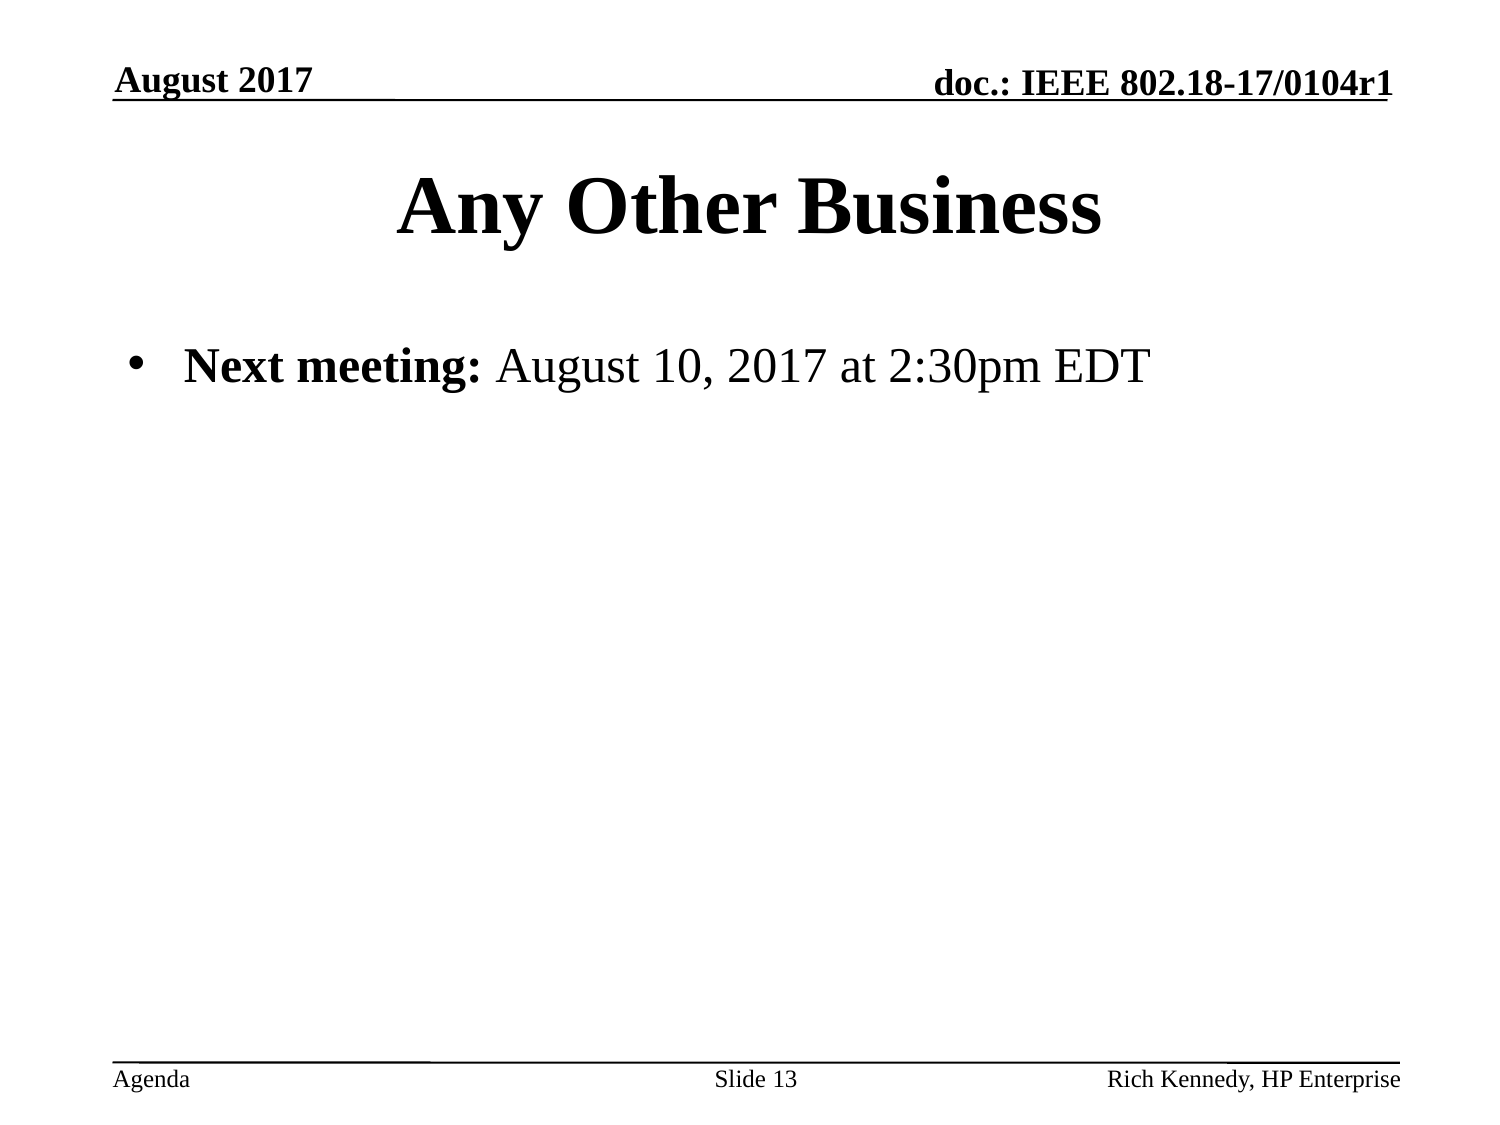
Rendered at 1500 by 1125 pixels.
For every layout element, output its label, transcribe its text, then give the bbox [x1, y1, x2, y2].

slide_number Slide 13 [712, 1061, 800, 1123]
list Next meeting: August 10, 2017 at 2:30pm EDT [112, 324, 1388, 1000]
footer Rich Kennedy, HP Enterprise [878, 1061, 1402, 1093]
title Any Other Business [112, 112, 1388, 288]
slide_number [114, 54, 376, 101]
